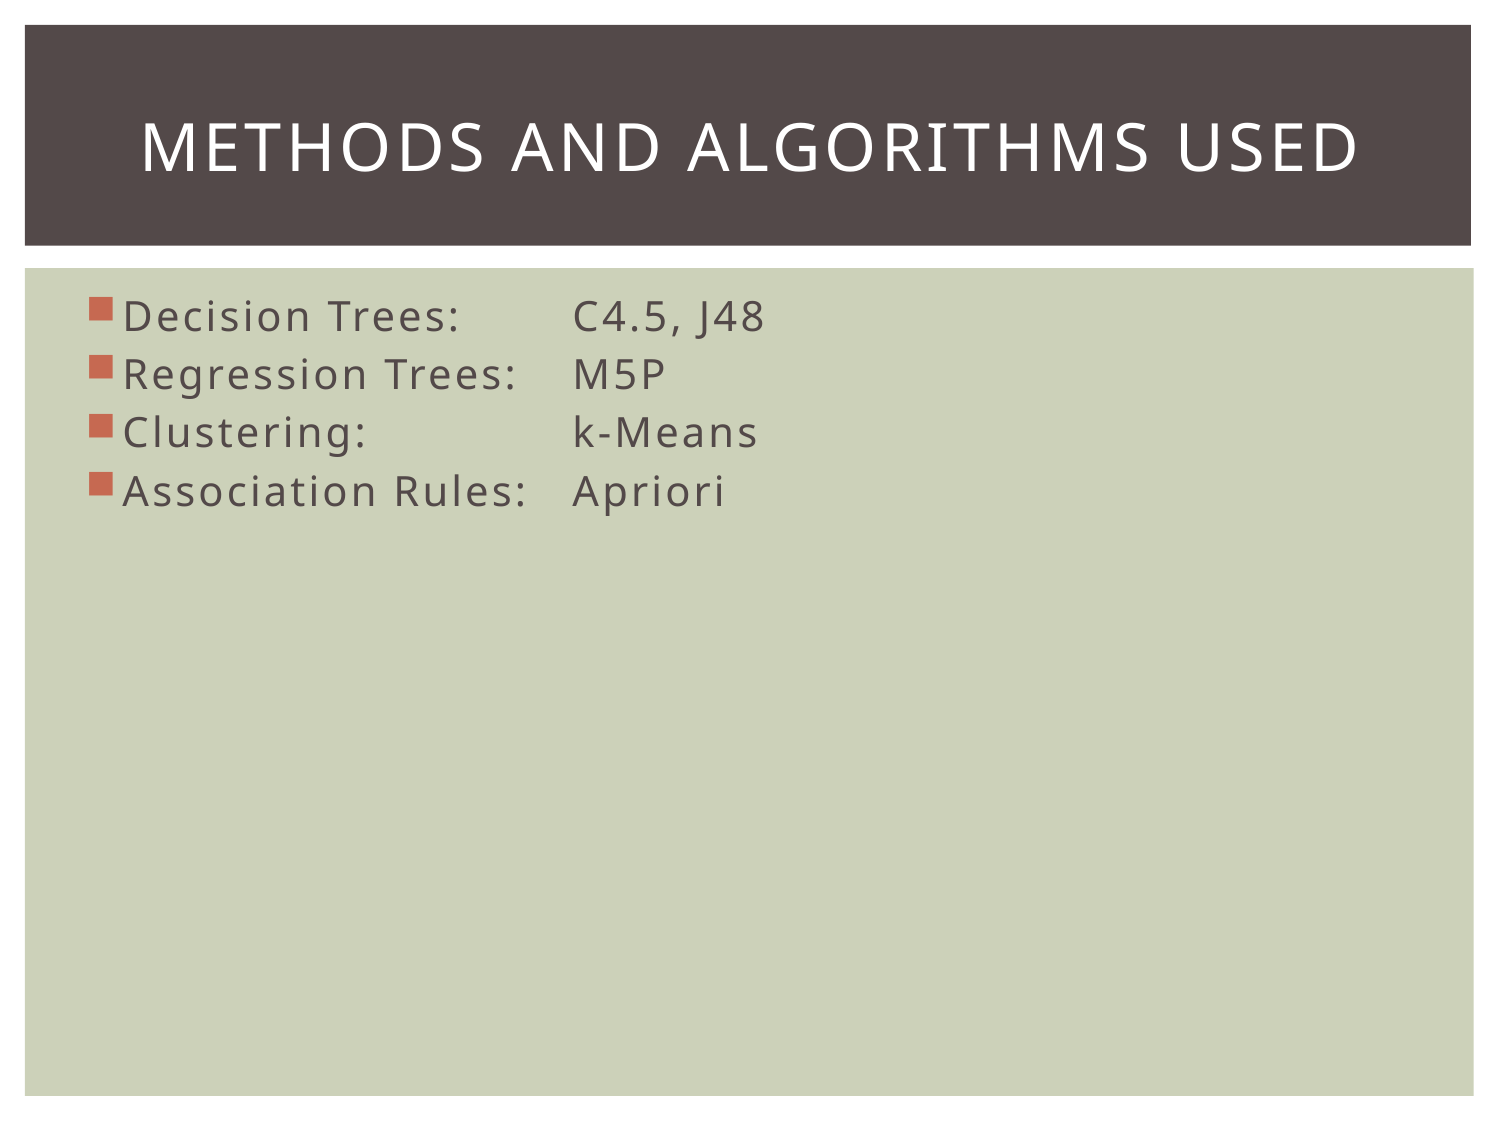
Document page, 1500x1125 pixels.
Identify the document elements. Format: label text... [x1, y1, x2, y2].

title Methods and Algorithms Used [62, 58, 1438, 232]
list Decision Trees: C4.5, J48 Regression Trees: M5P Clustering: k-Means Association Rules: Apriori [62, 281, 1442, 1005]
